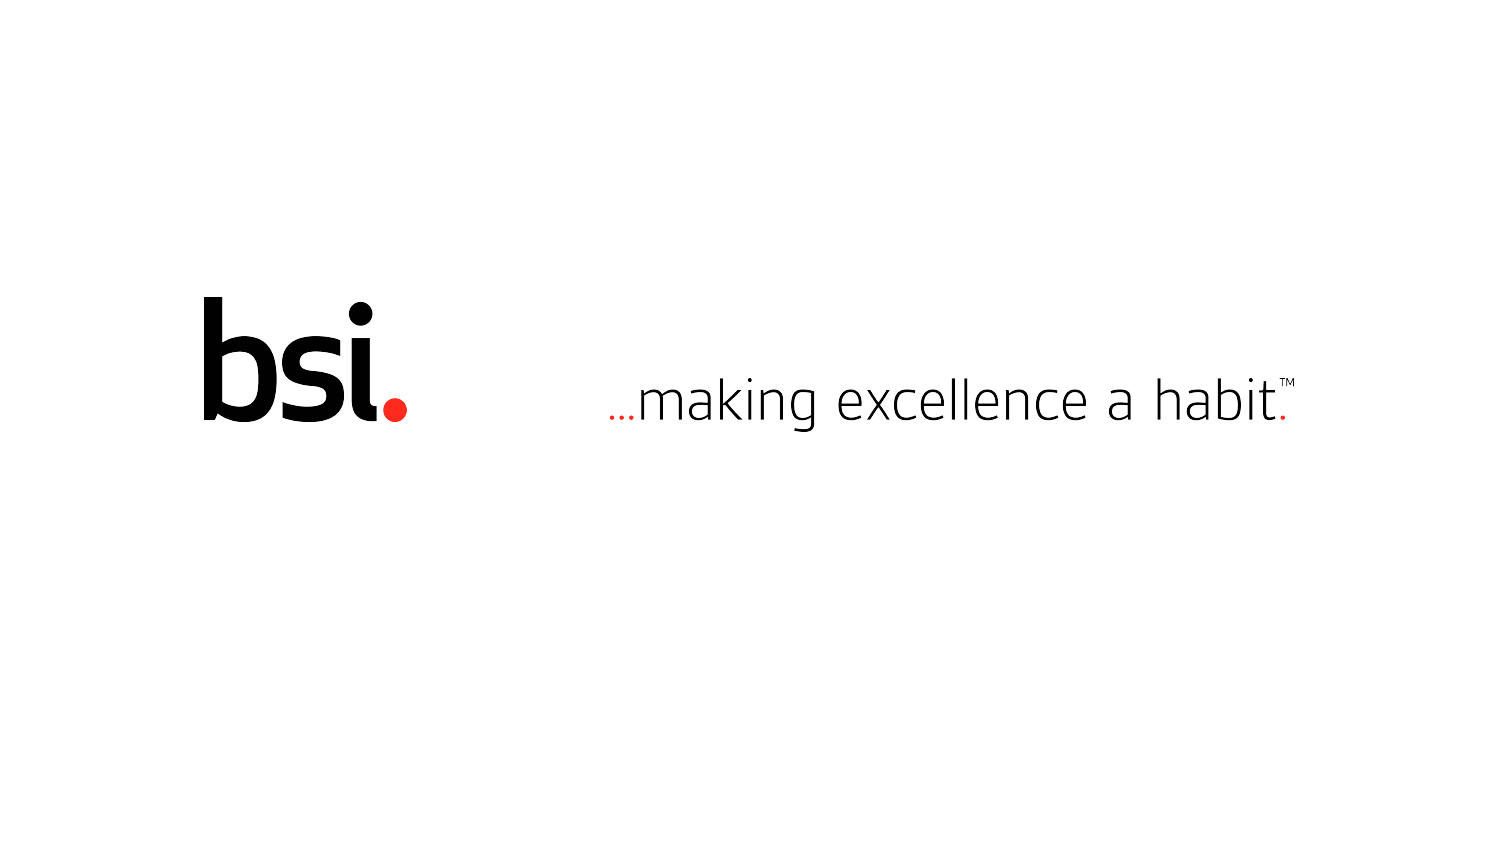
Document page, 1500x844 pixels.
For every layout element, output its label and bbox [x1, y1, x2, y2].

picture [204, 297, 1294, 432]
